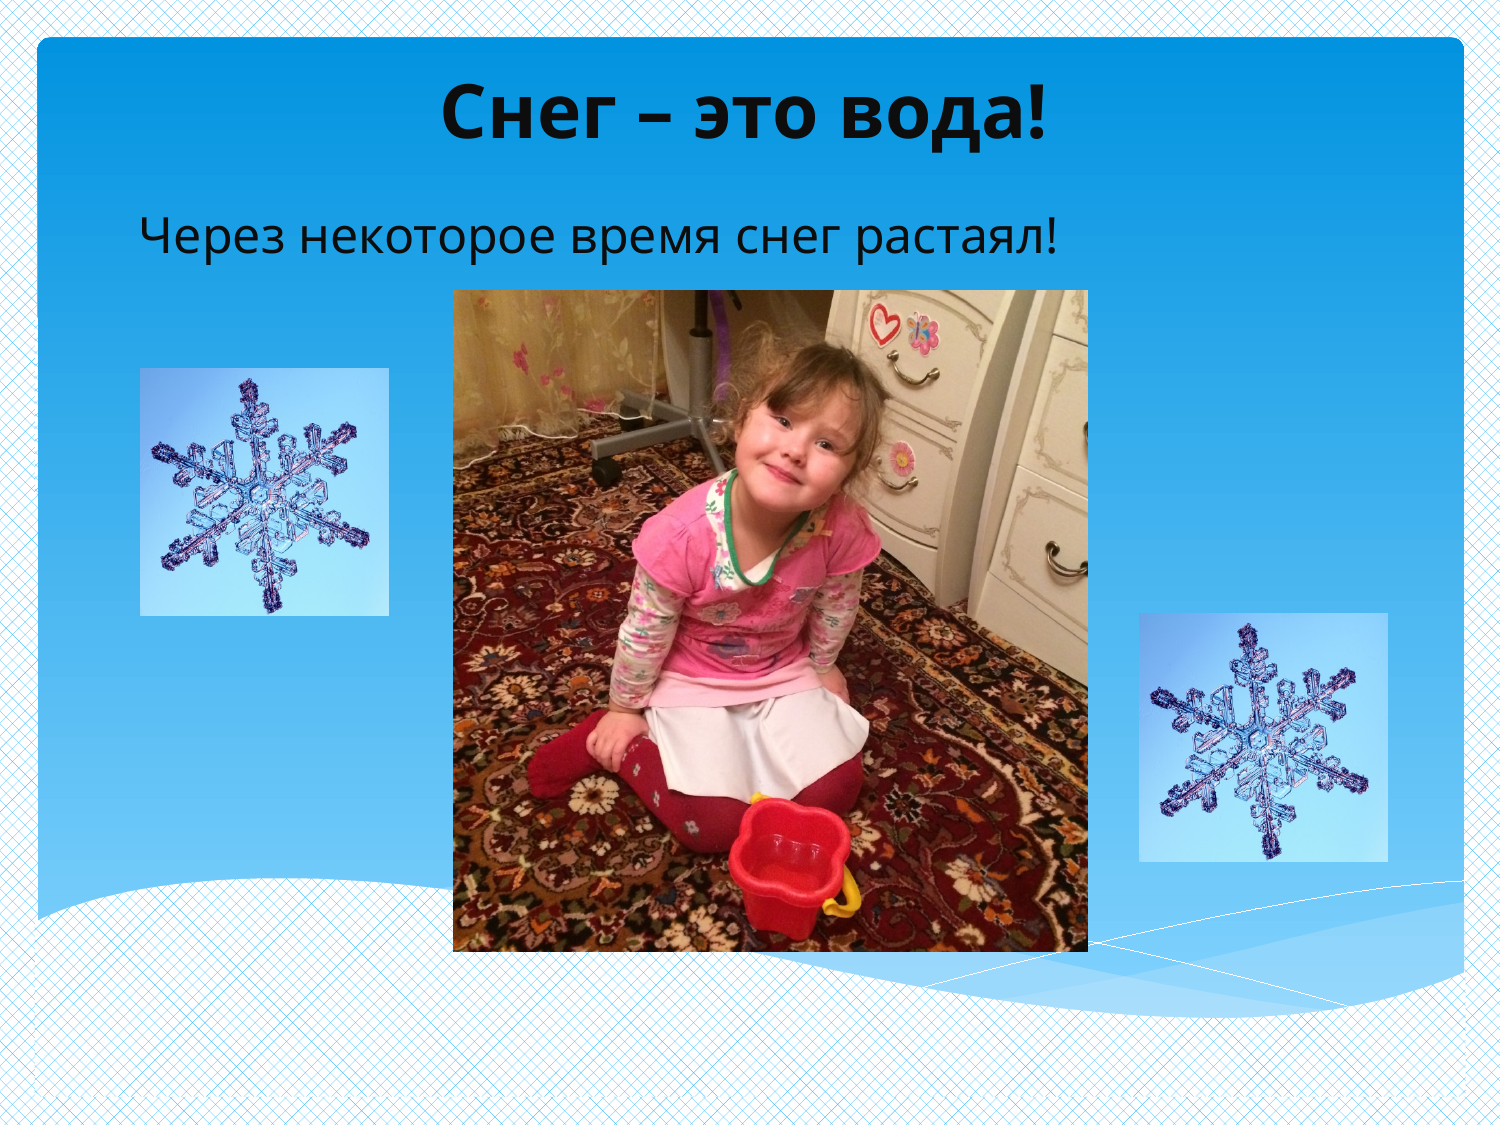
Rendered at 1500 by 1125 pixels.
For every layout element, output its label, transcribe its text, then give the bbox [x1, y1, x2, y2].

picture [140, 368, 389, 617]
title Снег – это вода! [123, 54, 1365, 161]
picture [1139, 613, 1389, 863]
subtitle Через некоторое время снег растаял! [123, 196, 1281, 1012]
picture [452, 290, 1088, 952]
